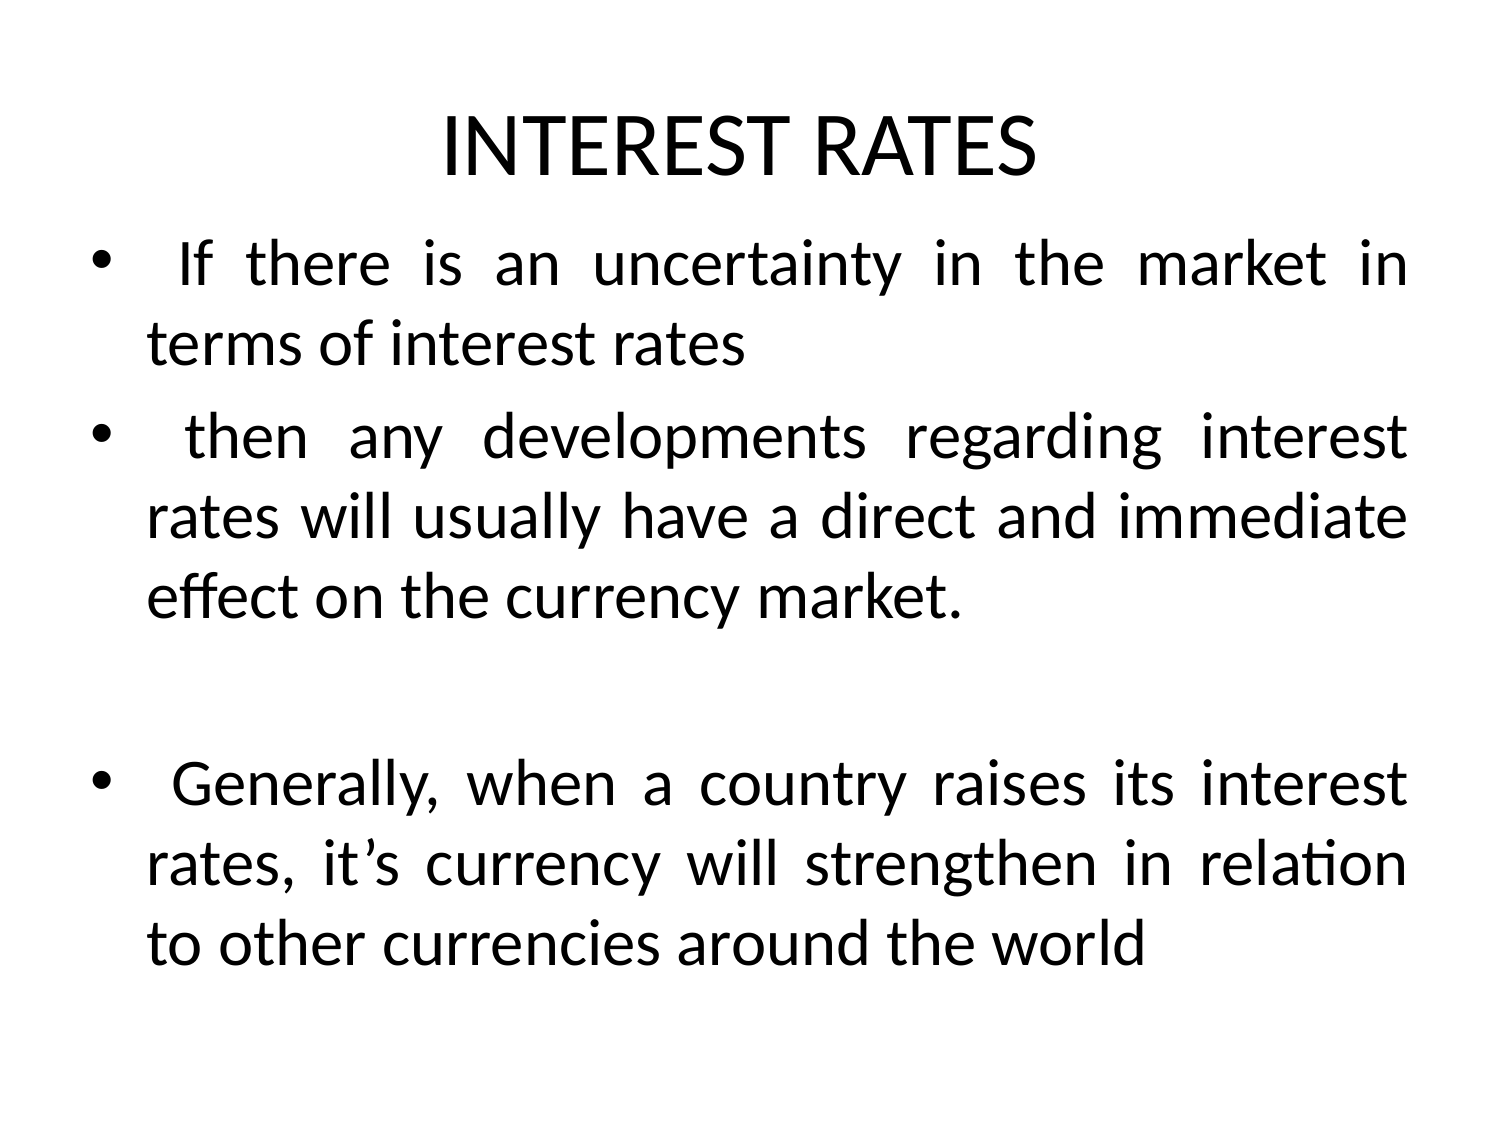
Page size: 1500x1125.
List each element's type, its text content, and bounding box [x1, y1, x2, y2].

list If there is an uncertainty in the market in terms of interest rates then any developments regarding interest rates will usually have a direct and immediate effect on the currency market. Generally, when a country raises its interest rates, it’s currency will strengthen in relation to other currencies around the world [74, 210, 1426, 1006]
title INTEREST RATES [74, 44, 1426, 210]
